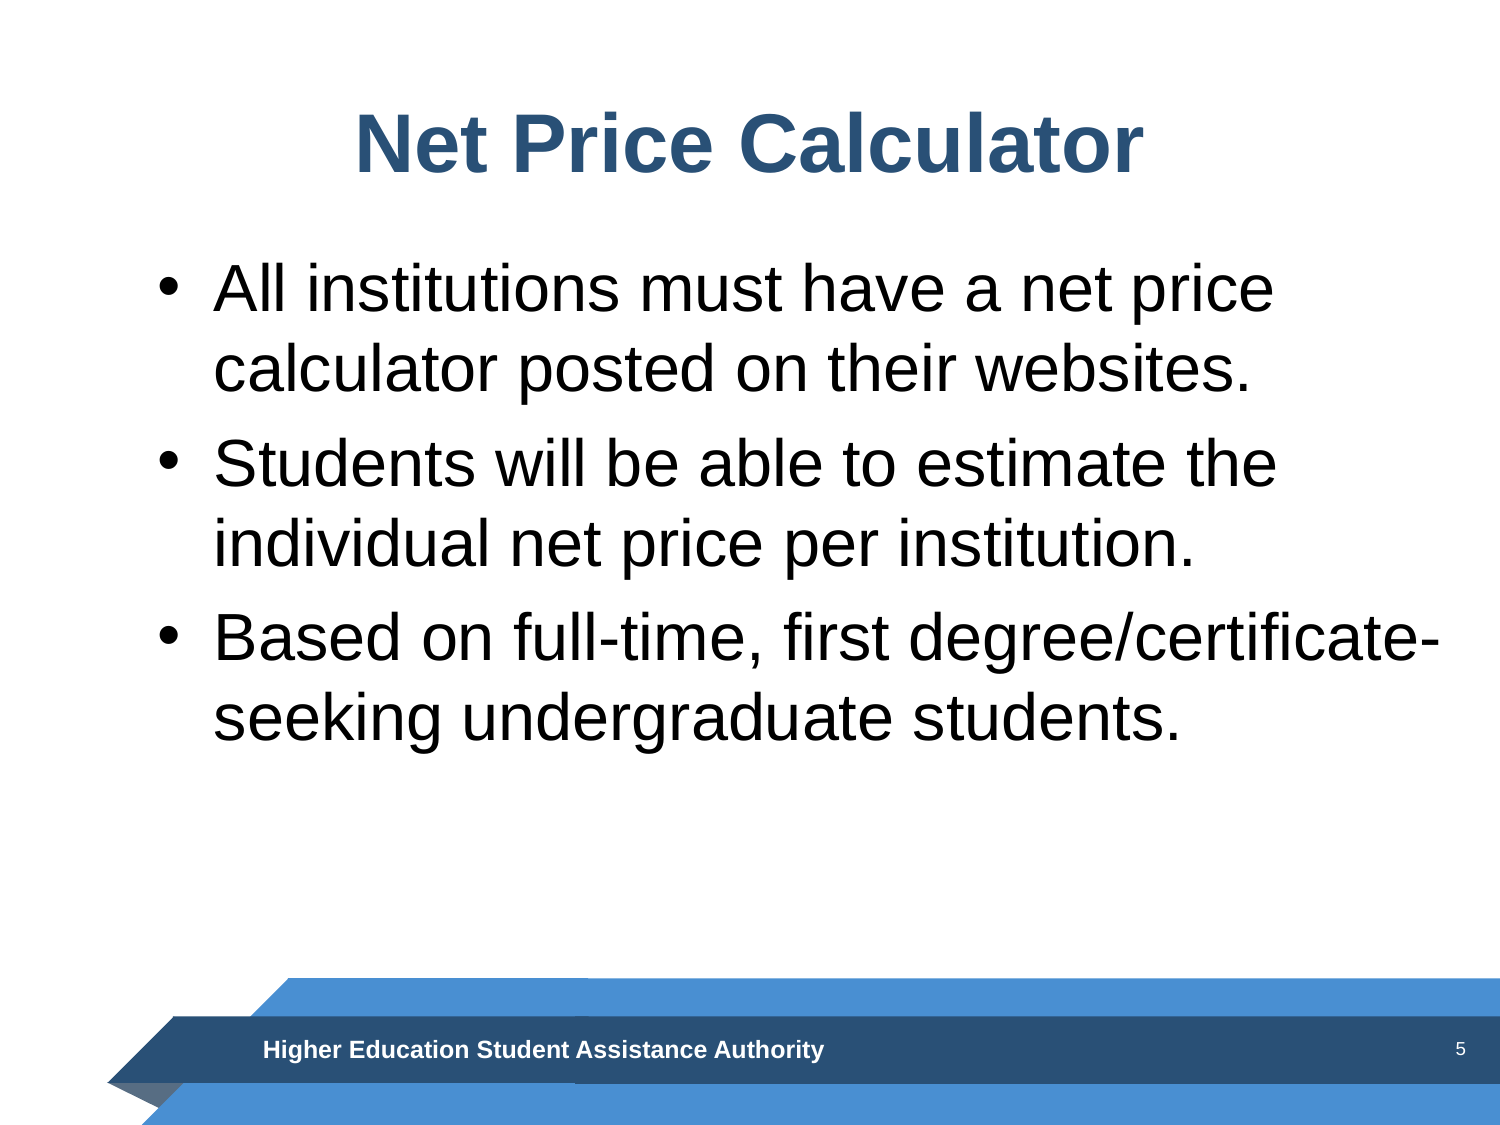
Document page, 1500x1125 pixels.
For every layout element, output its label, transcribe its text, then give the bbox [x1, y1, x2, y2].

text_box Higher Education Student Assistance Authority [255, 1026, 889, 1071]
slide_number 5 [1445, 1028, 1475, 1068]
list All institutions must have a net price calculator posted on their websites. Students will be able to estimate the individual net price per institution. Based on full-time, first degree/certificate-seeking undergraduate students. [149, 236, 1500, 838]
title Net Price Calculator [74, 44, 1426, 234]
